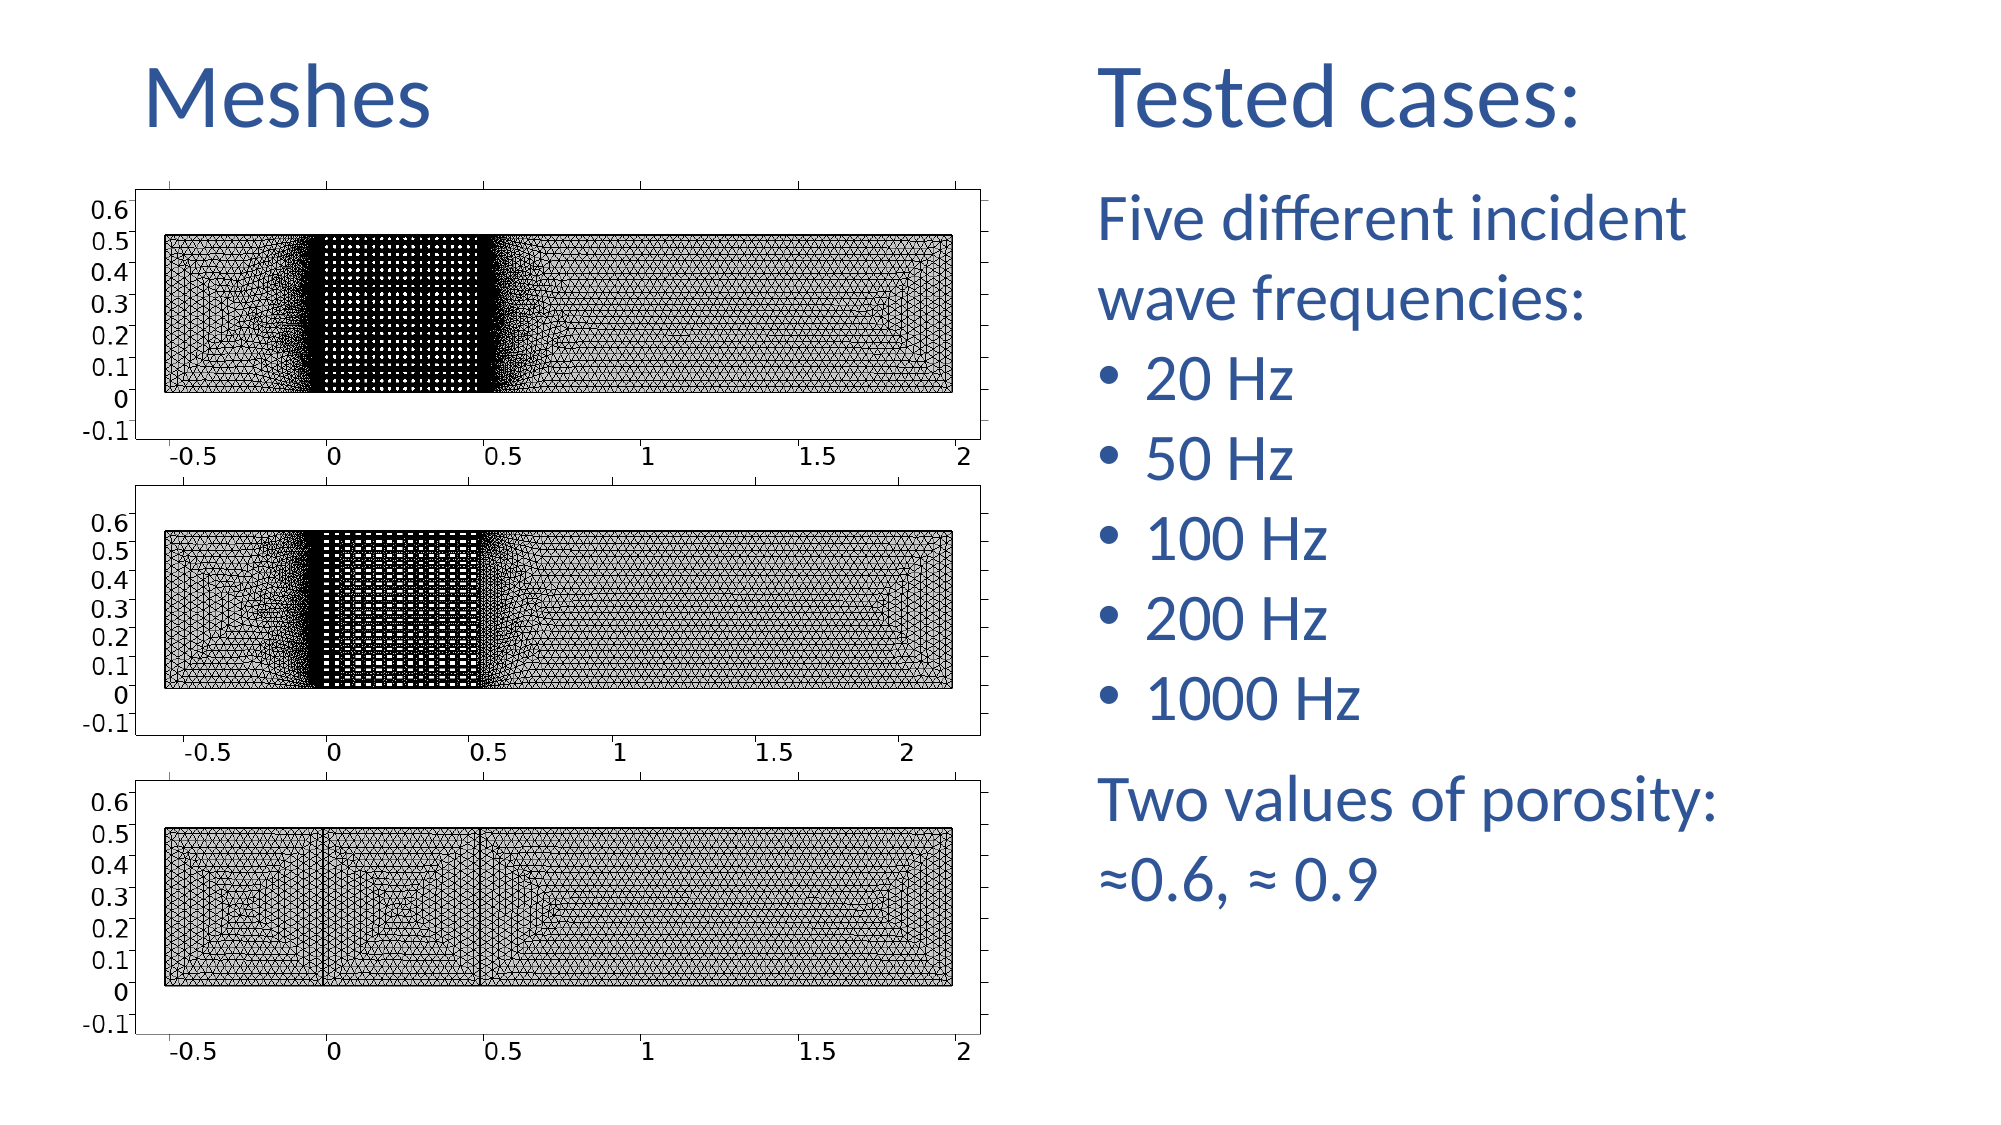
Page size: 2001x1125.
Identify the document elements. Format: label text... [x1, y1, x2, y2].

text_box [48, 181, 989, 1064]
title Meshes [127, 29, 935, 167]
text_box Five different incident wave frequencies: 20 Hz 50 Hz 100 Hz 200 Hz 1000 Hz [1082, 187, 1851, 742]
text_box Two values of porosity: ≈0.6, ≈ 0.9 [1082, 747, 1779, 922]
text_box Tested cases: [1082, 9, 1890, 187]
